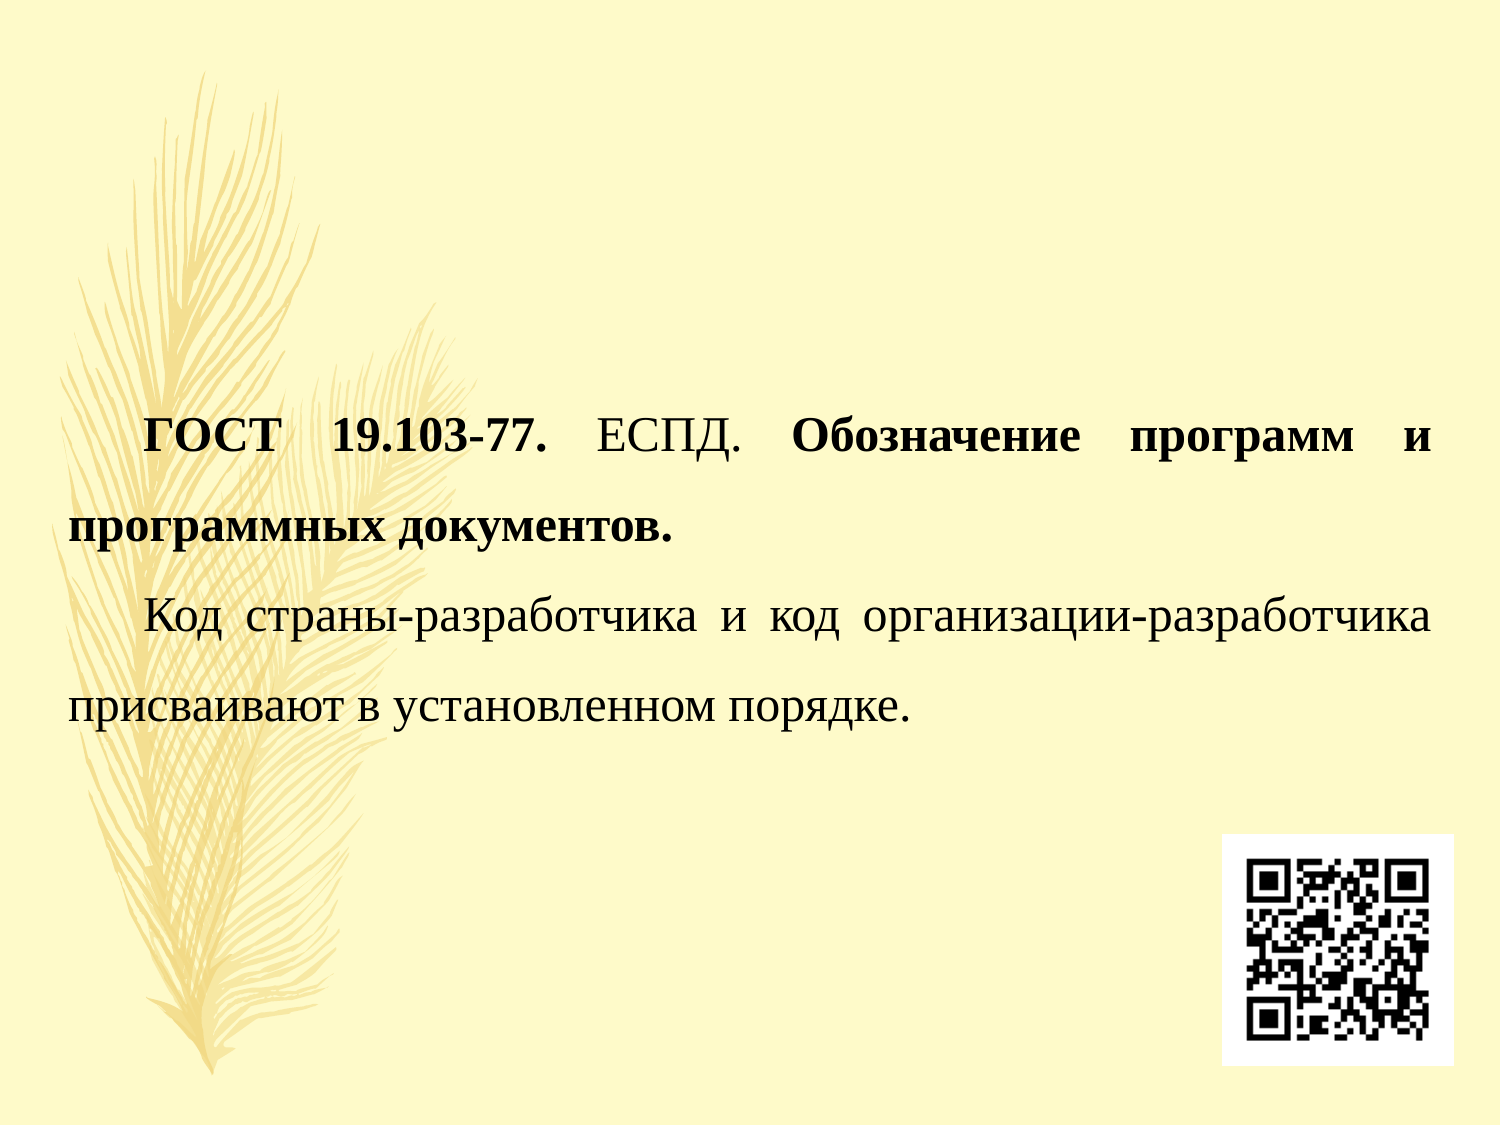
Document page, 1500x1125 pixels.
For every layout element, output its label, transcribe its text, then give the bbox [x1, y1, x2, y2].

text_box ГОСТ 19.103-77. ЕСПД. Обозначение программ и программных документов. Код страны-разработчика и код организации-разработчика присваивают в установленном порядке. [53, 364, 1447, 739]
picture [1222, 833, 1454, 1066]
